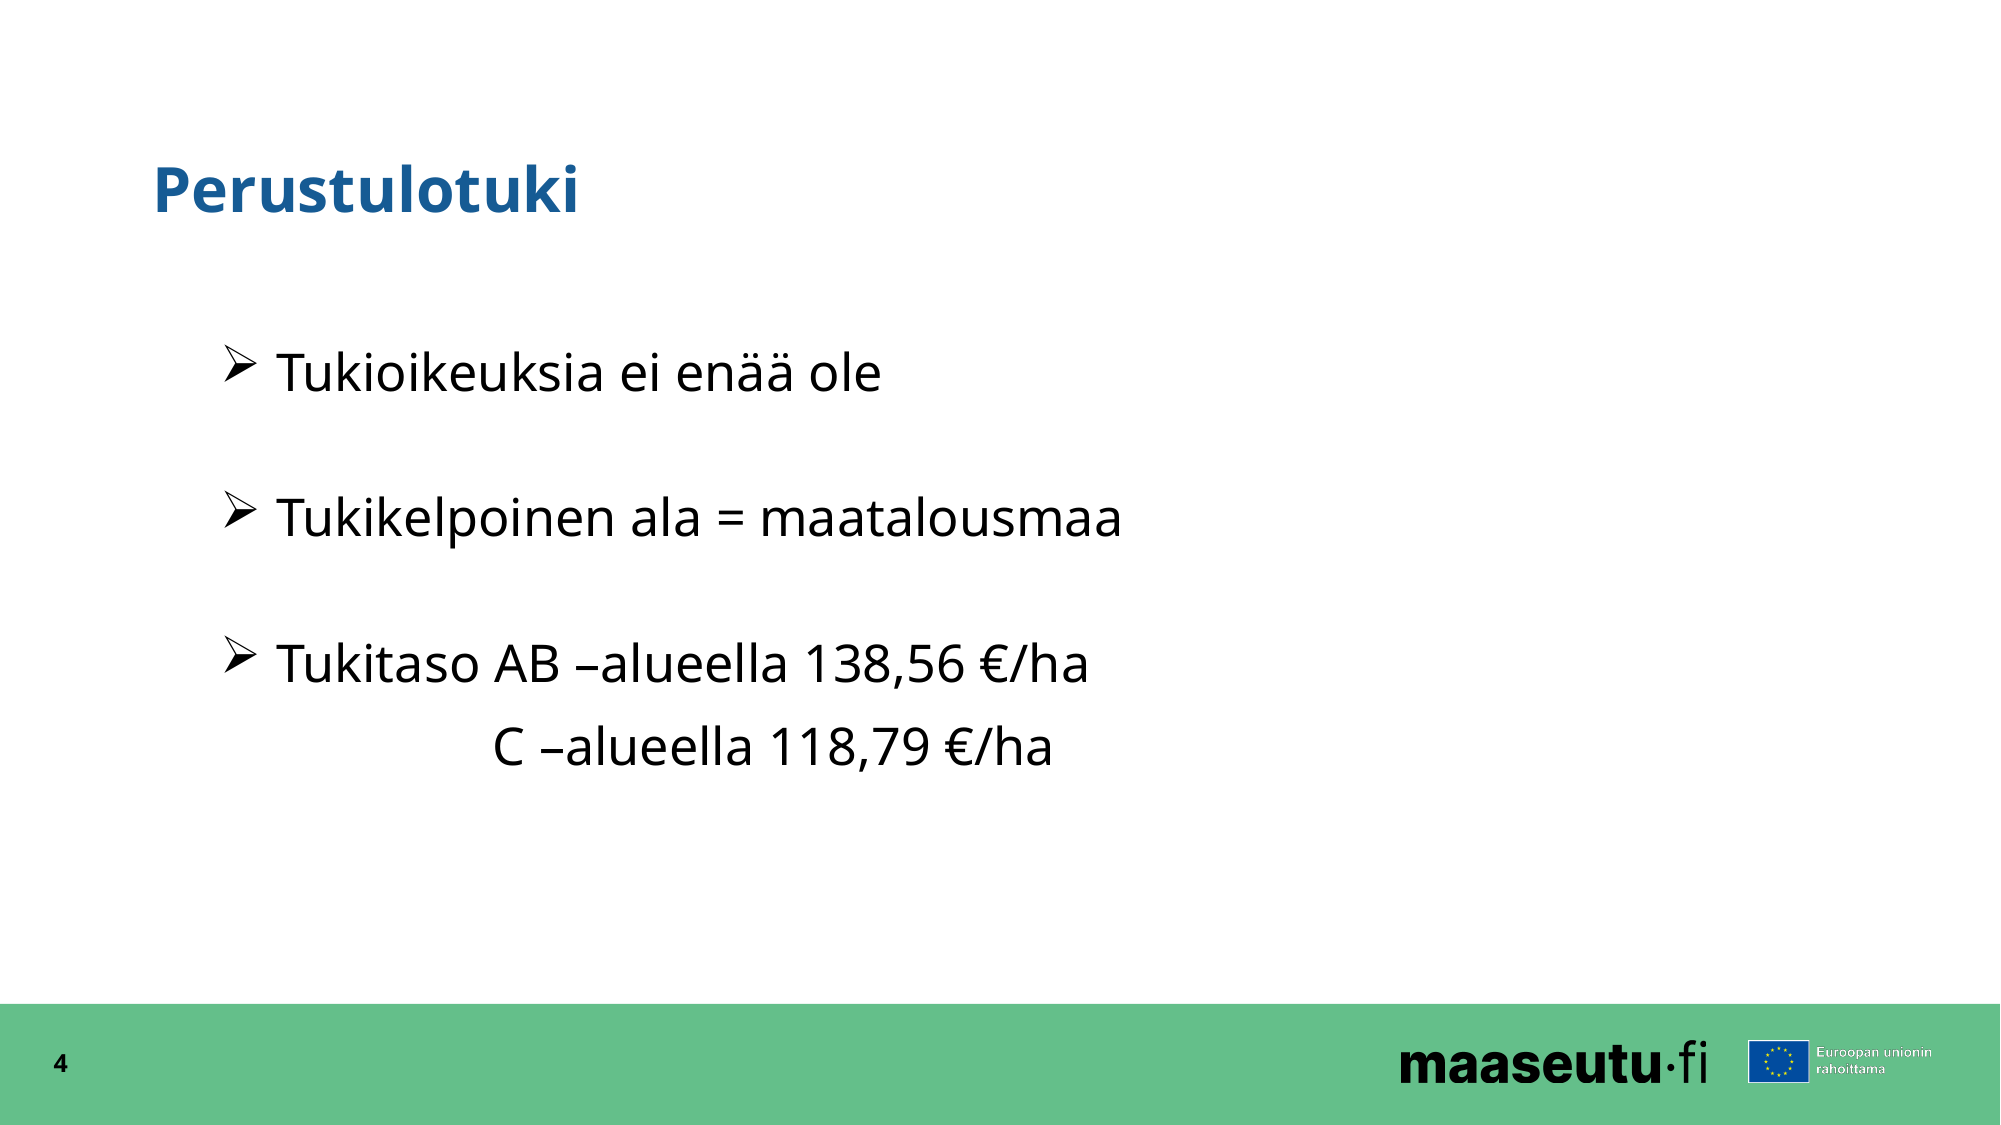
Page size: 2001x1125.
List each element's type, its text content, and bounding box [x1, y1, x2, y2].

picture [1401, 1040, 1706, 1083]
title Perustulotuki [137, 128, 1502, 258]
list Tukioikeuksia ei enää ole Tukikelpoinen ala = maatalousmaa Tukitaso AB –alueella 138,56 €/ha C –alueella 118,79 €/ha [137, 331, 1502, 933]
picture [1748, 1040, 1931, 1083]
